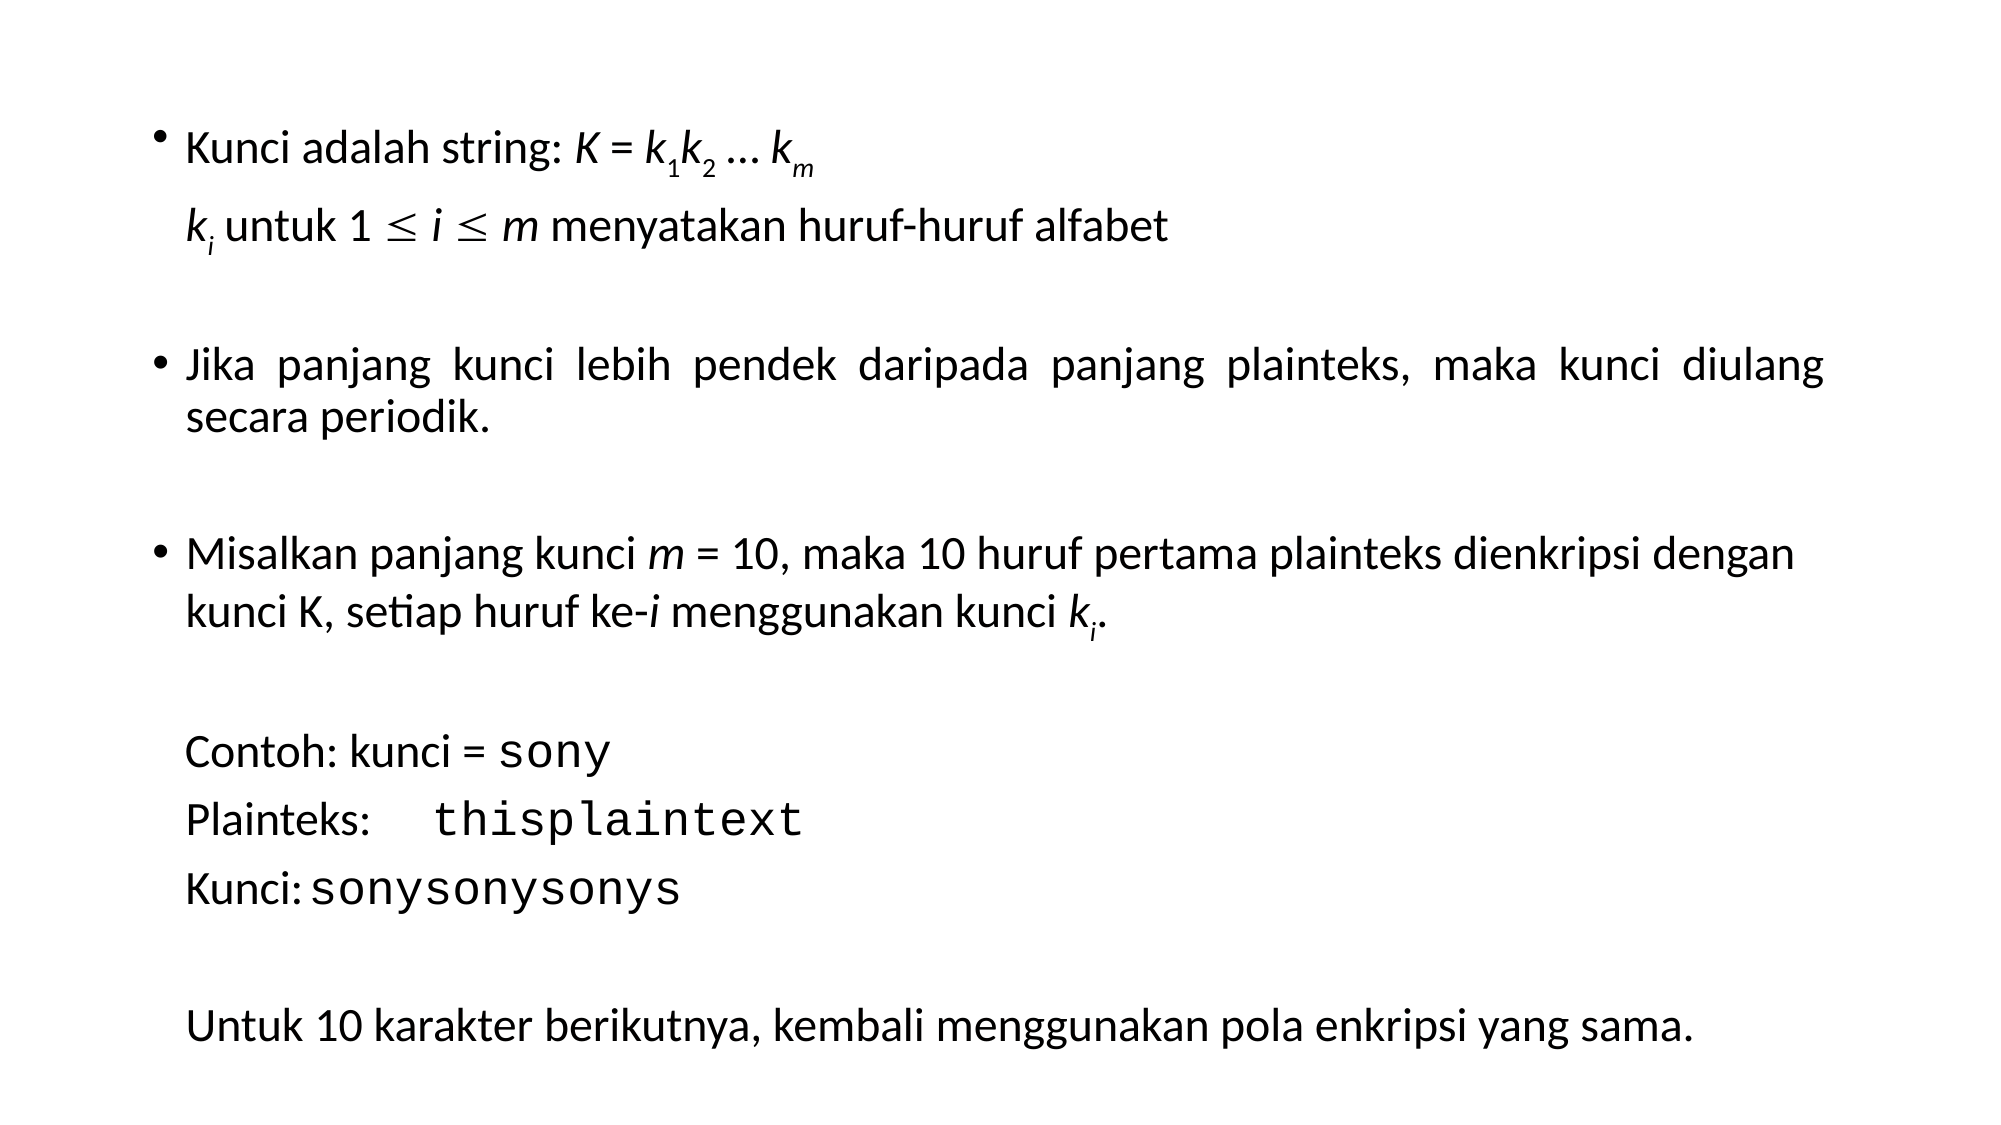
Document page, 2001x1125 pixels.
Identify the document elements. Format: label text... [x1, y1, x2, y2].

list Kunci adalah string: K = k1k2 … km ki untuk 1  i  m menyatakan huruf-huruf alfabet Jika panjang kunci lebih pendek daripada panjang plainteks, maka kunci diulang secara periodik. Misalkan panjang kunci m = 10, maka 10 huruf pertama plainteks dienkripsi dengan kunci K, setiap huruf ke-i menggunakan kunci ki. Contoh: kunci = sony Plainteks: thisplaintext Kunci: sonysonysonys Untuk 10 karakter berikutnya, kembali menggunakan pola enkripsi yang sama. [137, 108, 1863, 1067]
